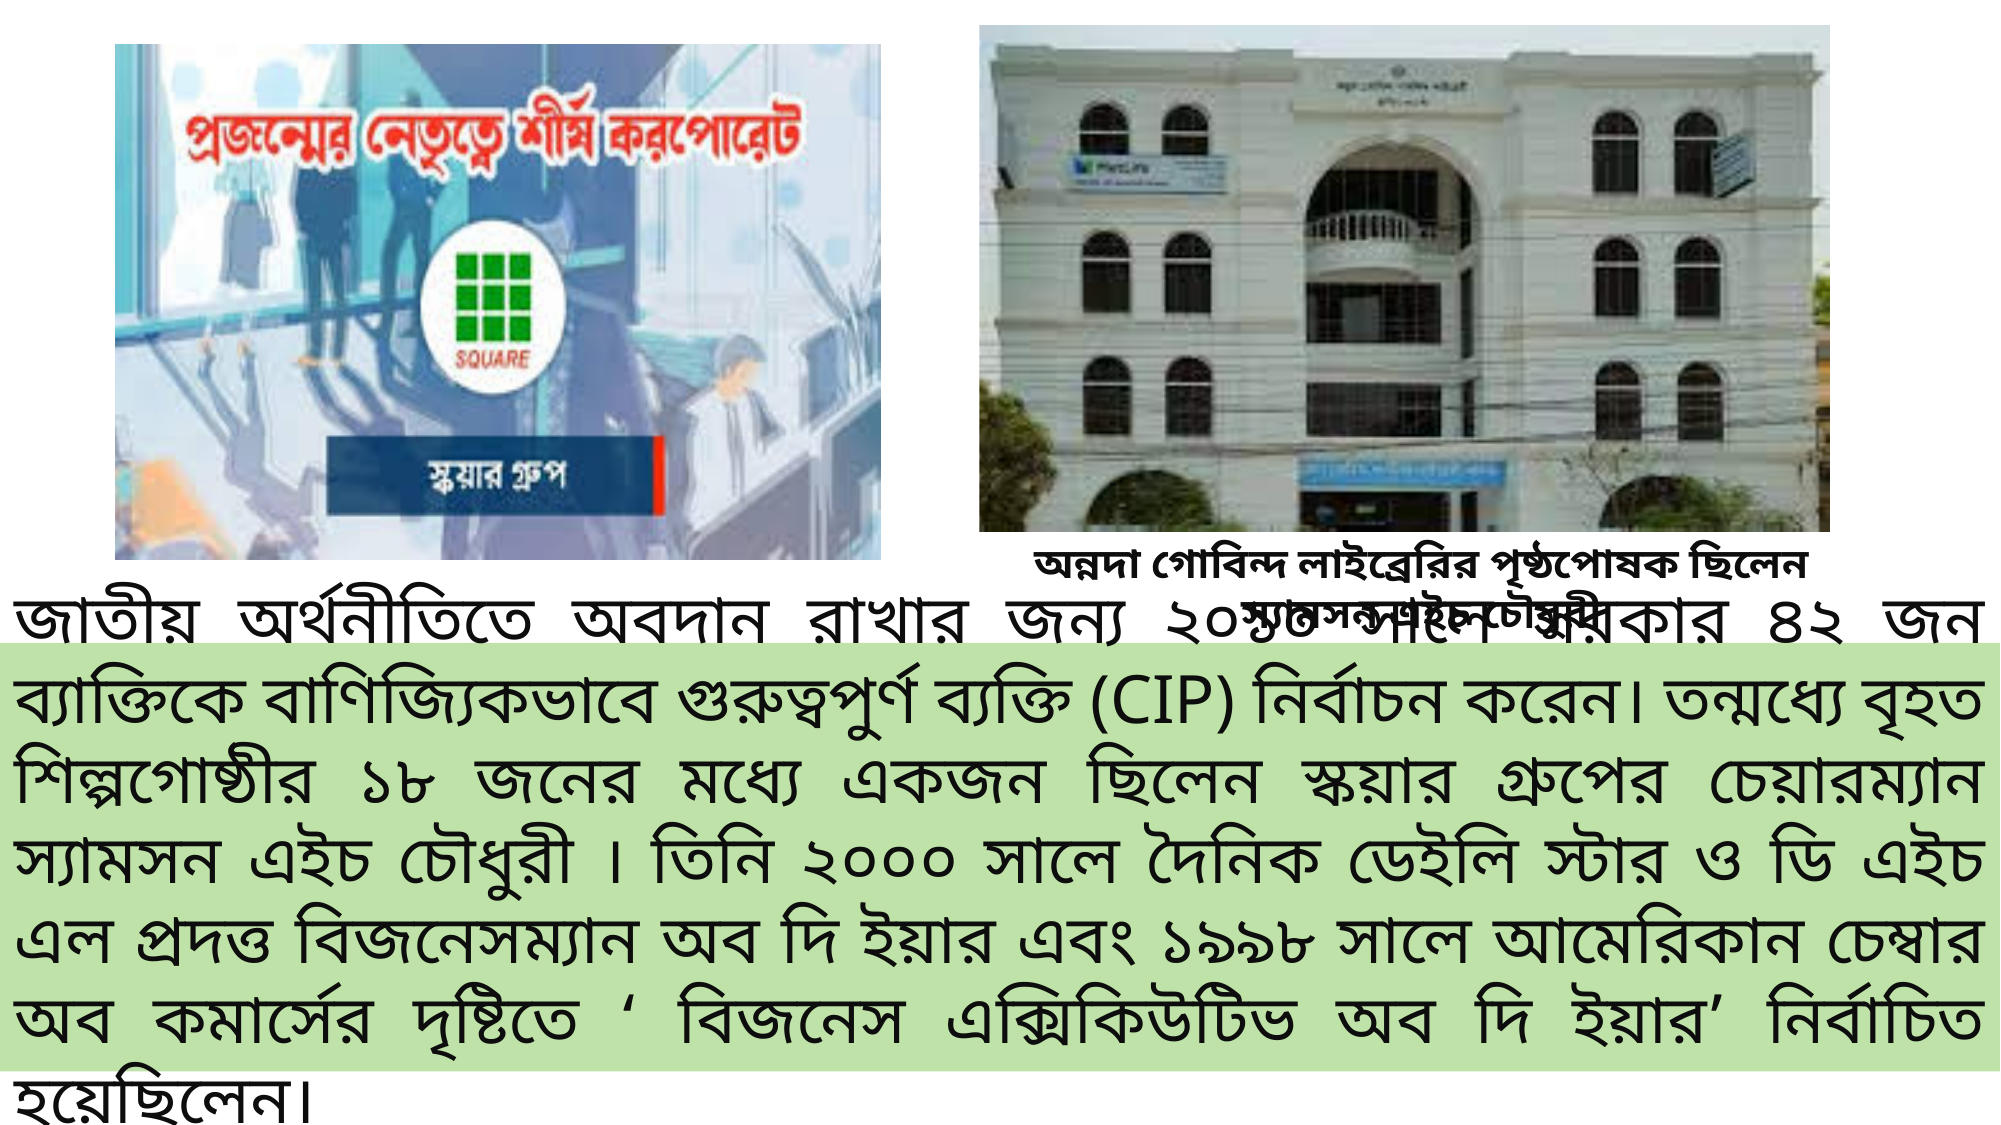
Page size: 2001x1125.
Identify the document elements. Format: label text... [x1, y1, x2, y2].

text_box অন্নদা গোবিন্দ লাইব্রেরির পৃষ্ঠপোষক ছিলেন স্যামসন এইচ চৌধুরী [984, 558, 1859, 616]
text_box জাতীয় অর্থনীতিতে অবদান রাখার জন্য ২০১০ সালে সরকার ৪২ জন ব্যাক্তিকে বাণিজ্যিকভাবে গুরুত্বপুর্ণ ব্যক্তি (CIP) নির্বাচন করেন। তন্মধ্যে বৃহত শিল্পগোষ্ঠীর ১৮ জনের মধ্যে একজন ছিলেন স্কয়ার গ্রুপের চেয়ারম্যান স্যামসন এইচ চৌধুরী । তিনি ২০০০ সালে দৈনিক ডেইলি স্টার ও ডি এইচ এল প্রদত্ত বিজনেসম্যান অব দি ইয়ার এবং ১৯৯৮ সালে আমেরিকান চেম্বার অব কমার্সের দৃষ্টিতে ‘ বিজনেস এক্সিকিউটিভ অব দি ইয়ার’ নির্বাচিত হয়েছিলেন। [0, 642, 2000, 1073]
picture [979, 25, 1831, 532]
picture [115, 44, 881, 560]
